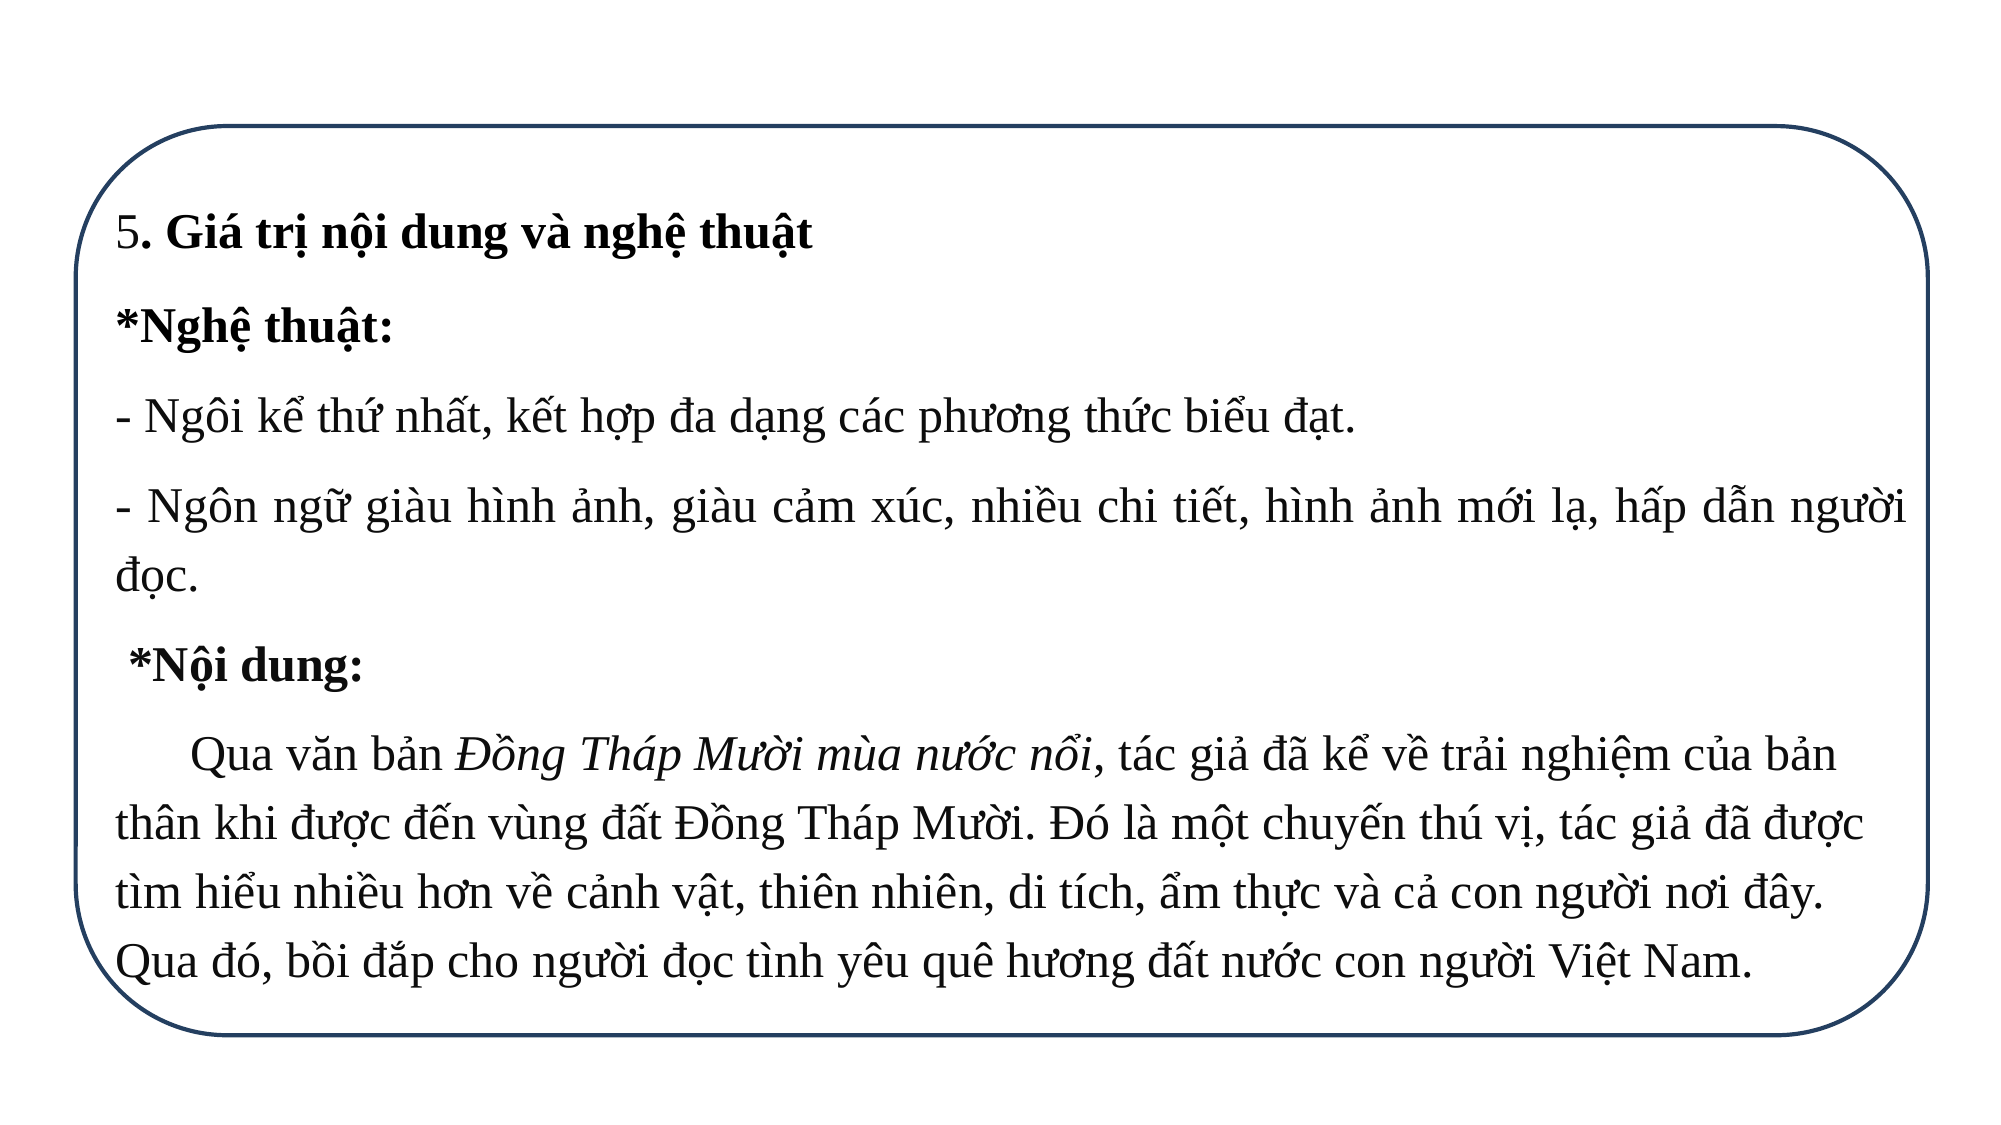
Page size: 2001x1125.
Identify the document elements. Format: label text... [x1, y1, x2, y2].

text_box 5. Giá trị nội dung và nghệ thuật *Nghệ thuật: - Ngôi kể thứ nhất, kết hợp đa dạng các phương thức biểu đạt. - Ngôn ngữ giàu hình ảnh, giàu cảm xúc, nhiều chi tiết, hình ảnh mới lạ, hấp dẫn người đọc. *Nội dung: Qua văn bản Đồng Tháp Mười mùa nước nổi, tác giả đã kể về trải nghiệm của bản thân khi được đến vùng đất Đồng Tháp Mười. Đó là một chuyến thú vị, tác giả đã được tìm hiểu nhiều hơn về cảnh vật, thiên nhiên, di tích, ẩm thực và cả con người nơi đây. Qua đó, bồi đắp cho người đọc tình yêu quê hương đất nước con người Việt Nam. [100, 191, 1925, 996]
text_box [75, 195, 100, 967]
text_box [102, 126, 1901, 191]
text_box [125, 996, 1879, 1036]
